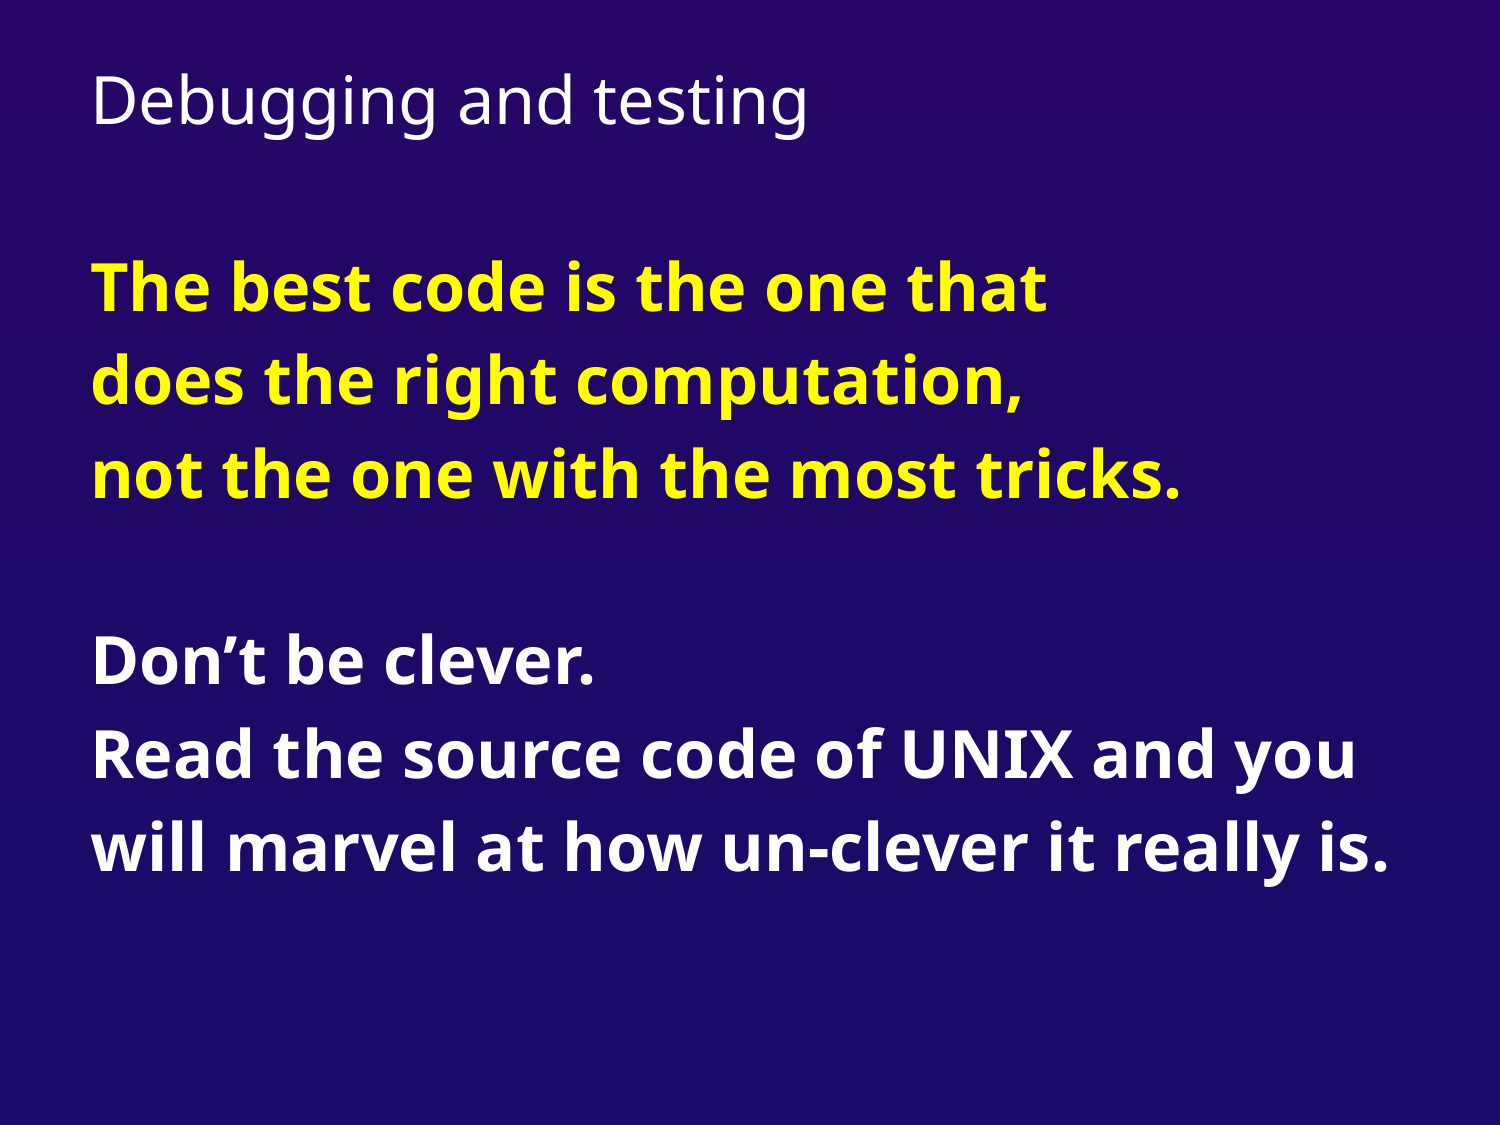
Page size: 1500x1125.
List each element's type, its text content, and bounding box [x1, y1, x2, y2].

list The best code is the one that does the right computation, not the one with the most tricks. Don’t be clever. Read the source code of UNIX and you will marvel at how un-clever it really is. [75, 237, 1425, 1005]
title Debugging and testing [75, 45, 1425, 150]
